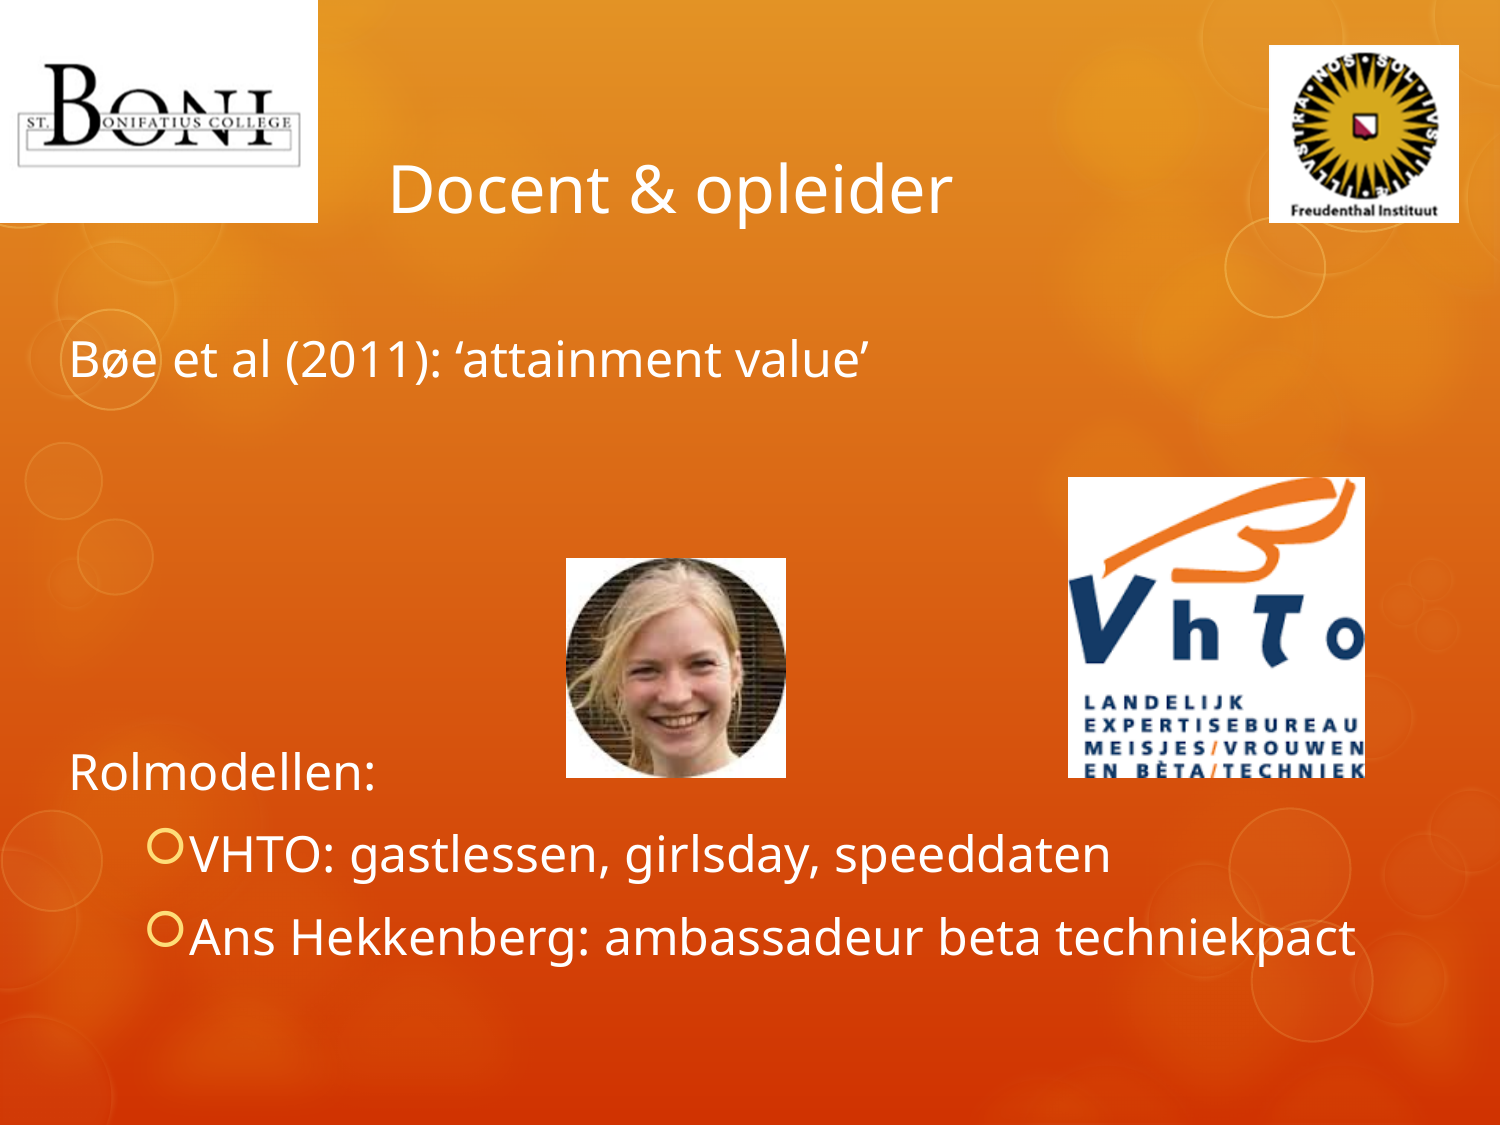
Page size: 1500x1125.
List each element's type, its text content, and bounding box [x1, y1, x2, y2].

picture [0, 0, 319, 224]
picture [1068, 476, 1365, 778]
list Bøe et al (2011): ‘attainment value’ Rolmodellen: VHTO: gastlessen, girlsday, speeddaten Ans Hekkenberg: ambassadeur beta techniekpact [53, 314, 1500, 980]
picture [1269, 45, 1460, 224]
picture [566, 558, 786, 778]
title Docent & opleider [371, 111, 1500, 264]
